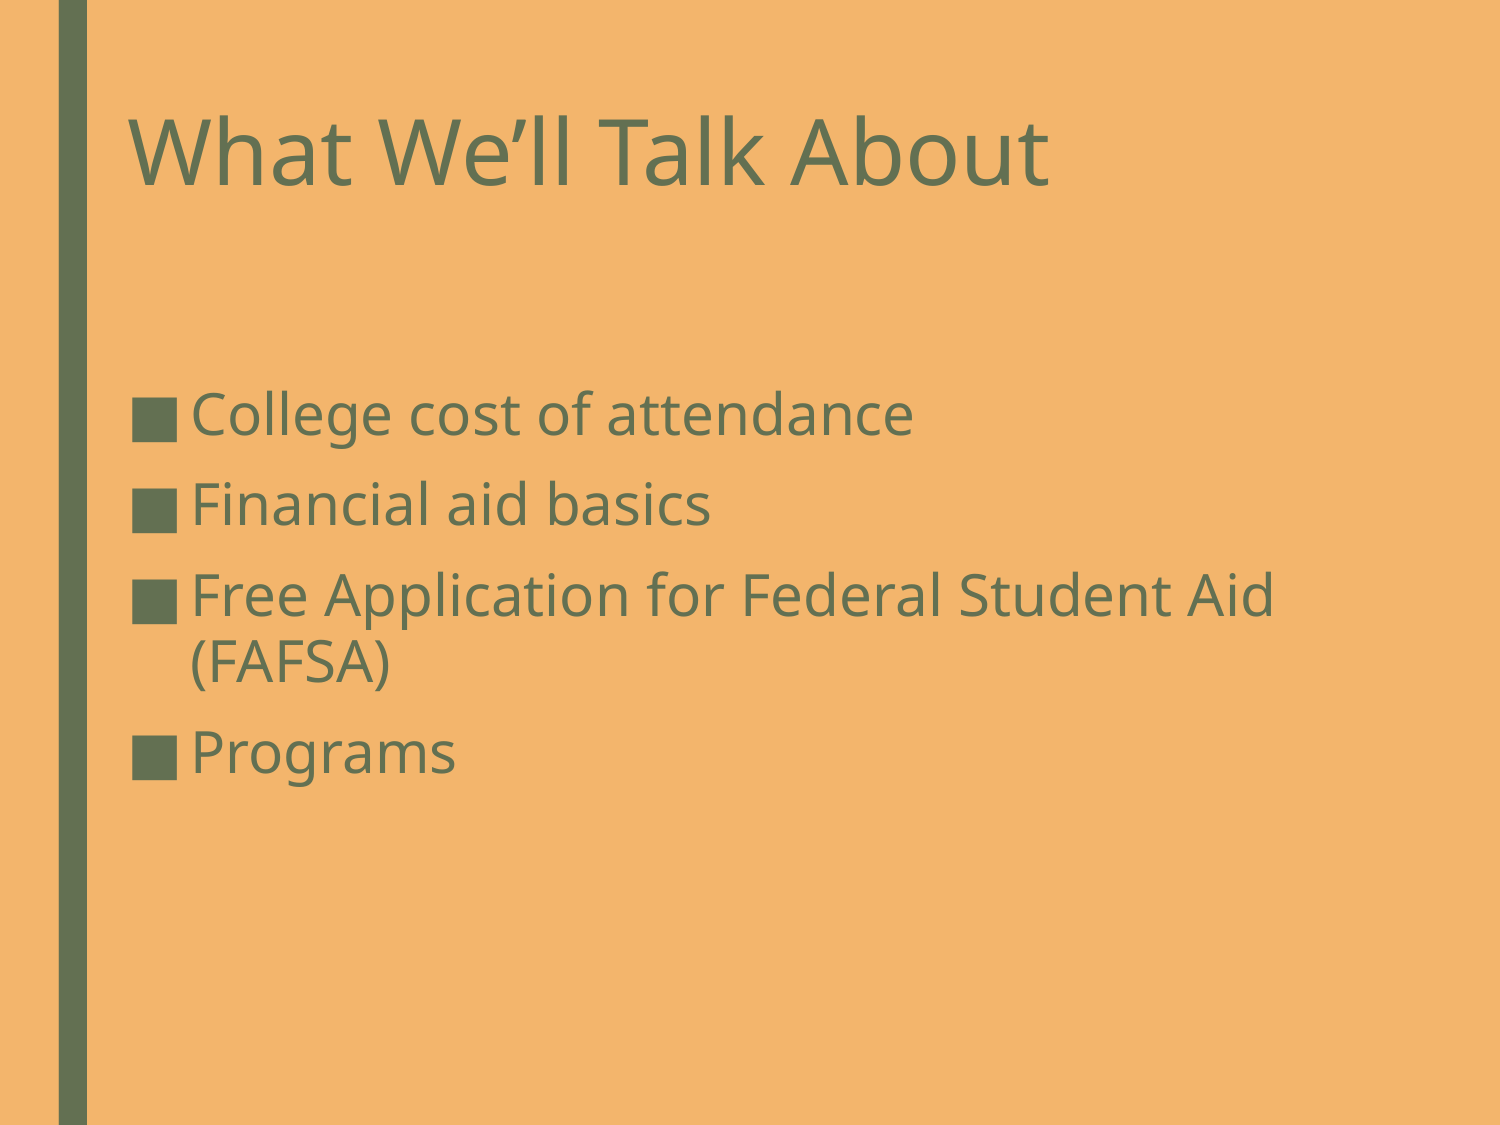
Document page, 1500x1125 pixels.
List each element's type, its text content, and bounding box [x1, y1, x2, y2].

title What We’ll Talk About [112, 99, 1463, 265]
list College cost of attendance Financial aid basics Free Application for Federal Student Aid (FAFSA) Programs [112, 375, 1463, 1118]
